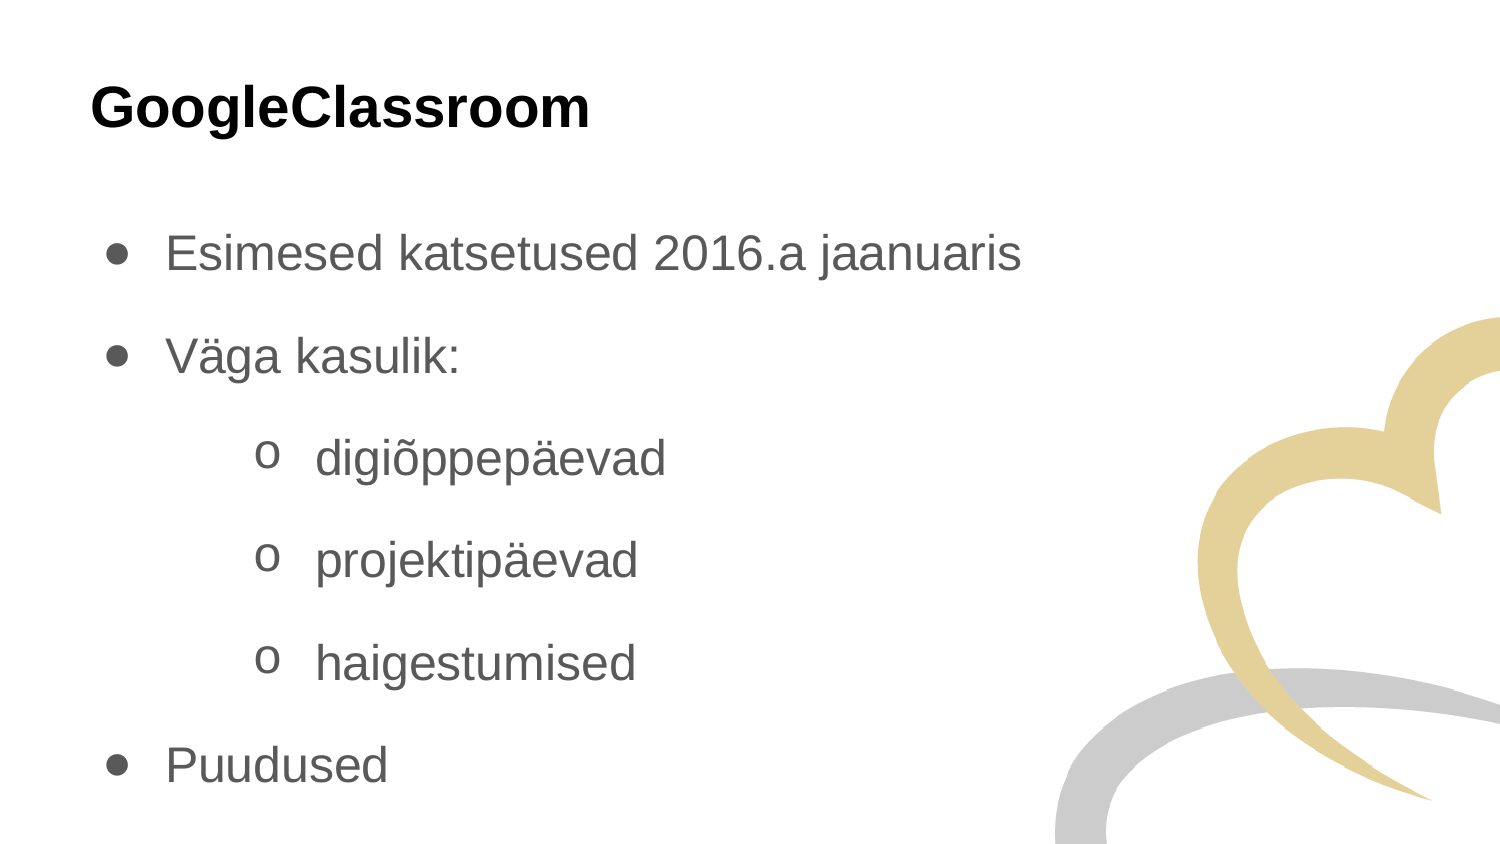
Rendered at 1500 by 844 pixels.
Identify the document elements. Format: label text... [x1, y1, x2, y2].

picture [968, 268, 1500, 844]
list Esimesed katsetused 2016.a jaanuaris Väga kasulik: digiõppepäevad projektipäevad haigestumised Puudused eesti keel ja soome keel [75, 196, 1425, 754]
title GoogleClassroom [75, 33, 1425, 175]
